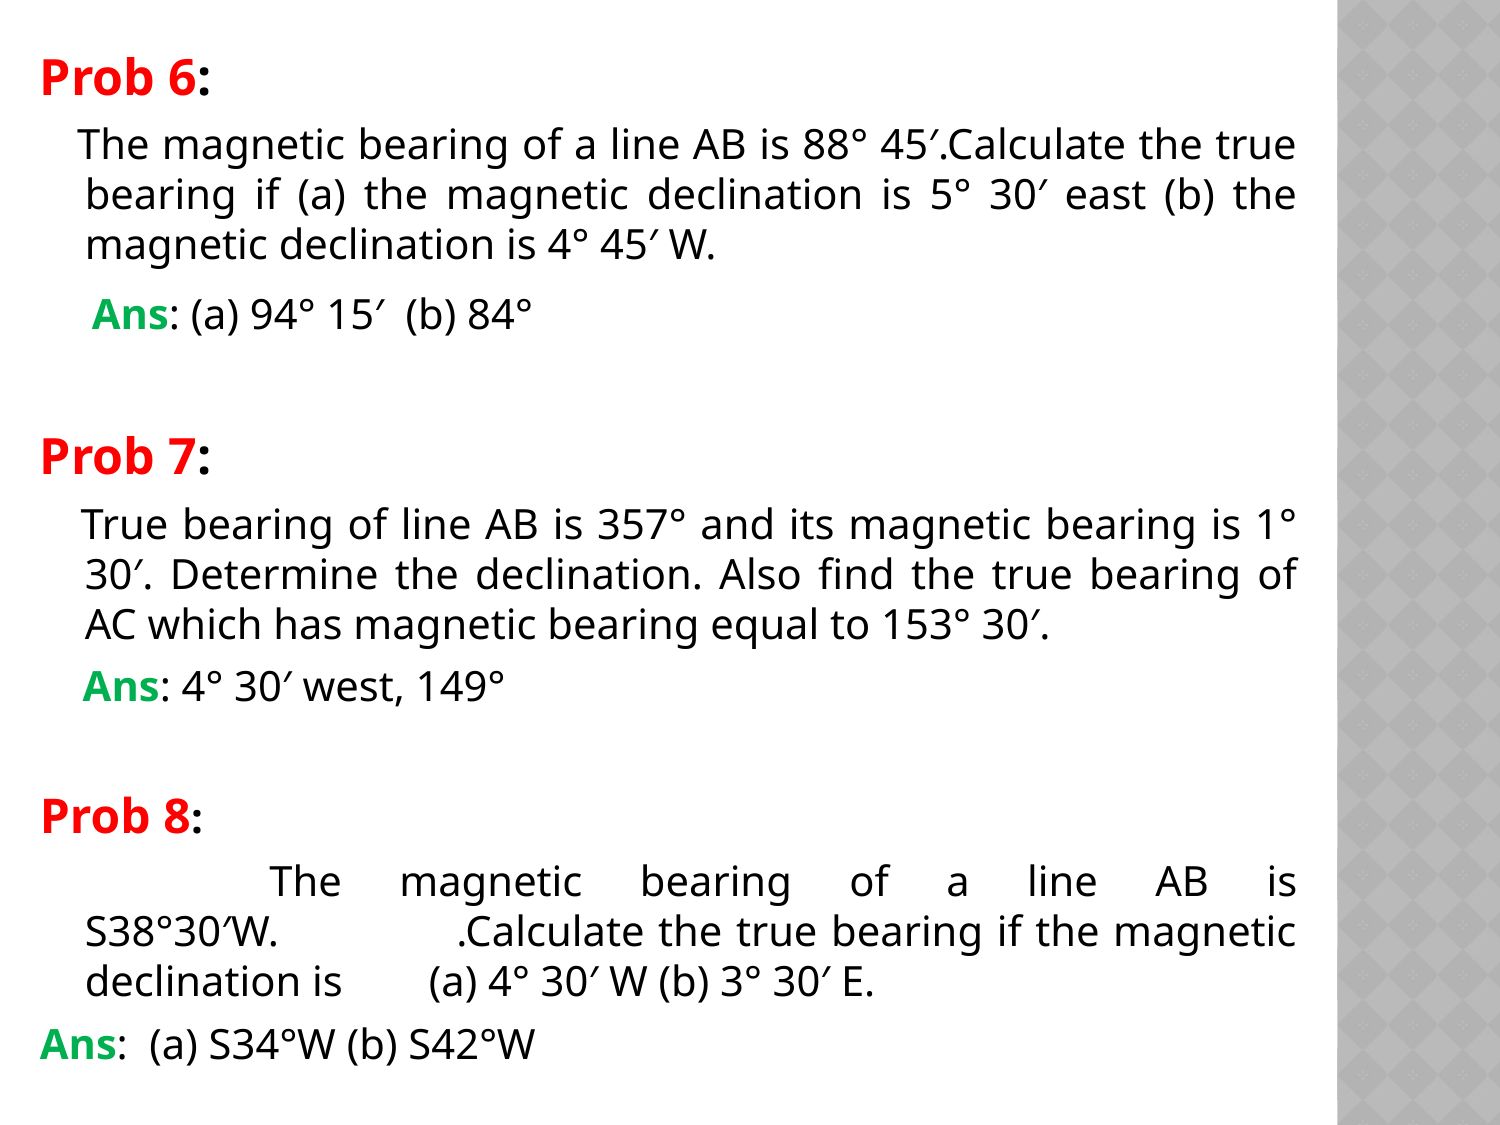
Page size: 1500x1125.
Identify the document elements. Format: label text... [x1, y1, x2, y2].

list Prob 6: The magnetic bearing of a line AB is 88° 45′.Calculate the true bearing if (a) the magnetic declination is 5° 30′ east (b) the magnetic declination is 4° 45′ W. Ans: (a) 94° 15′ (b) 84° Prob 7: True bearing of line AB is 357° and its magnetic bearing is 1° 30′. Determine the declination. Also find the true bearing of AC which has magnetic bearing equal to 153° 30′. Ans: 4° 30′ west, 149° Prob 8: The magnetic bearing of a line AB is S38°30′W. .Calculate the true bearing if the magnetic declination is (a) 4° 30′ W (b) 3° 30′ E. Ans: (a) S34°W (b) S42°W [24, 37, 1313, 1100]
